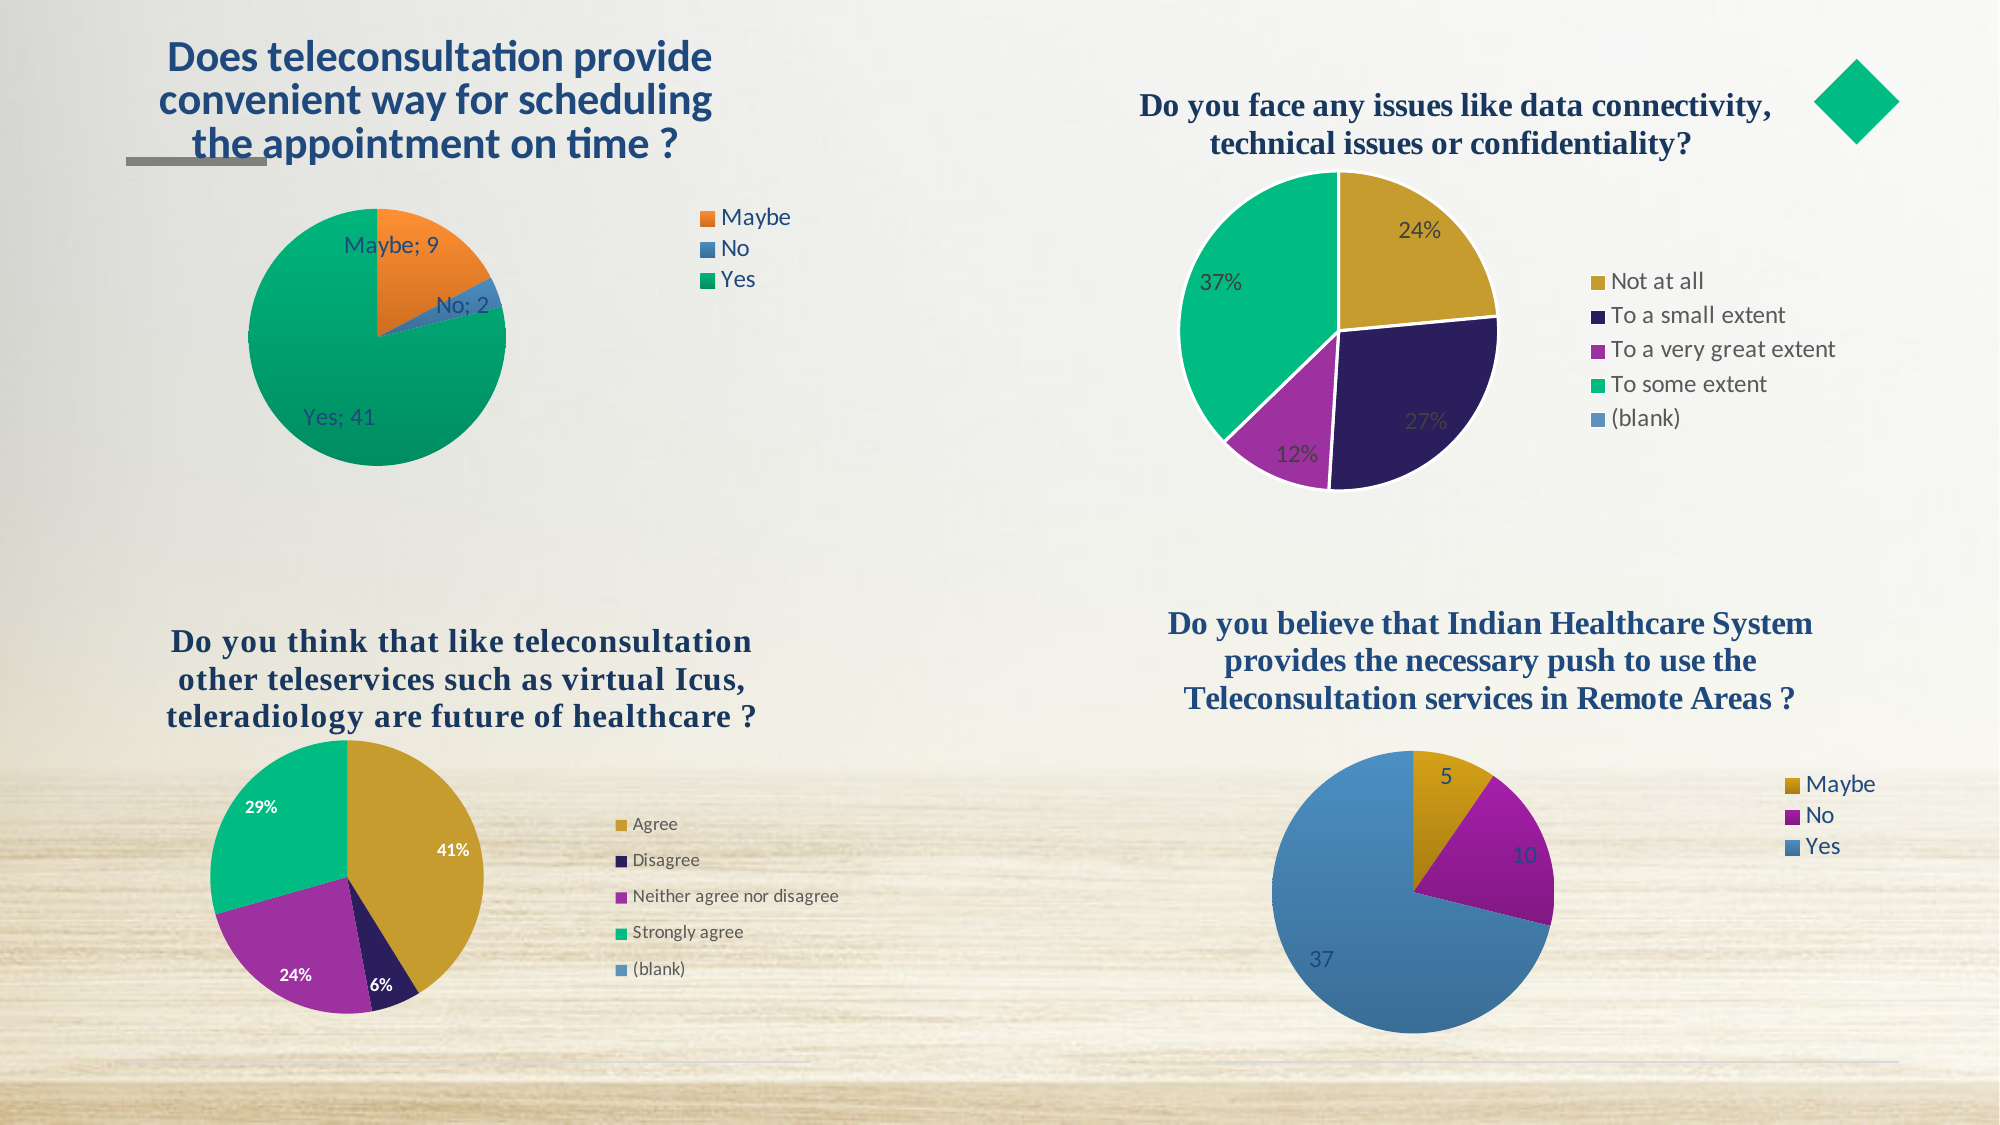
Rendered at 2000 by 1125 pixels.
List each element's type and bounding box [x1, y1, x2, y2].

chart [1052, 49, 1900, 501]
chart [61, 24, 813, 476]
chart [65, 592, 904, 1048]
picture [0, 0, 2000, 1125]
chart [1049, 592, 1898, 1043]
